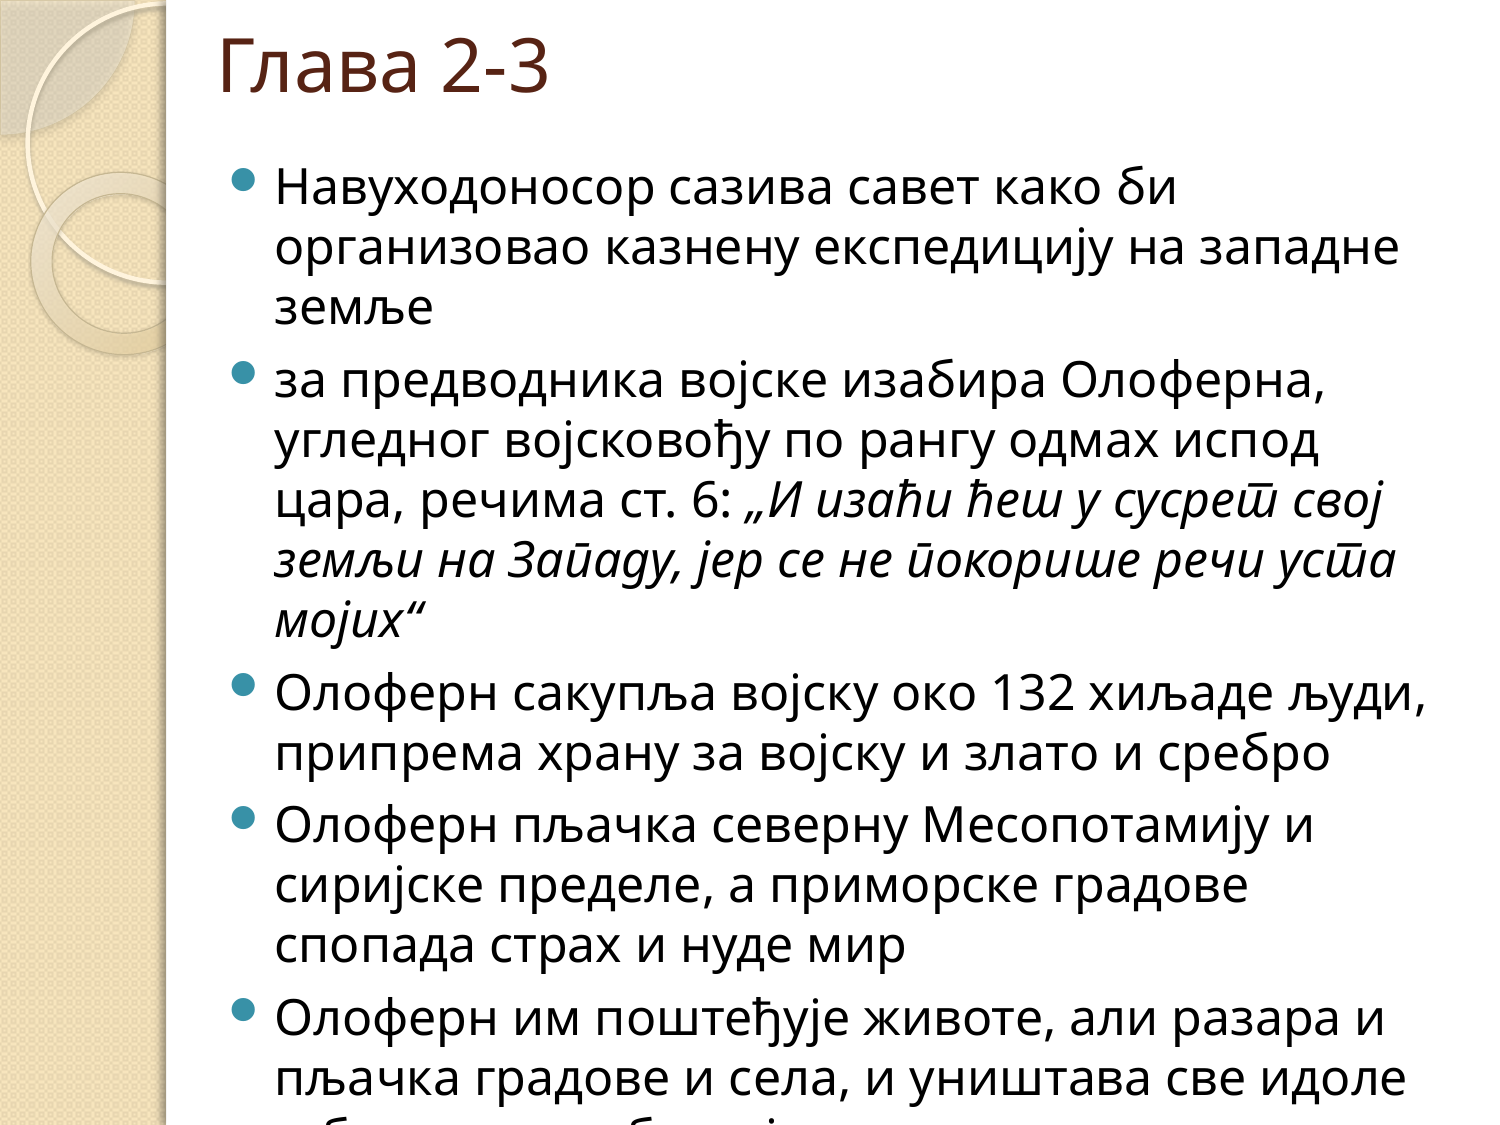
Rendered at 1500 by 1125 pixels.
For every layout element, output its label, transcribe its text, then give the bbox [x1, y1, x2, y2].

list Навуходоносор сазива савет како би организовао казнену експедицију на западне земље за предводника војске изабира Олоферна, угледног војсковођу по рангу одмах испод цара, речима ст. 6: „И изаћи ћеш у сусрет свој земљи на Западу, јер се не покорише речи уста мојих“ Олоферн сакупља војску око 132 хиљаде људи, припрема храну за војску и злато и сребро Олоферн пљачка северну Месопотамију и сиријске пределе, а приморске градове спопада страх и нуде мир Олоферн им поштеђује животе, али разара и пљачка градове и села, и уништава све идоле и богове како би се једино клањали Навуходоносору и и њега у молитвама призивали [200, 75, 1450, 1025]
title Глава 2-3 [162, 0, 1393, 125]
